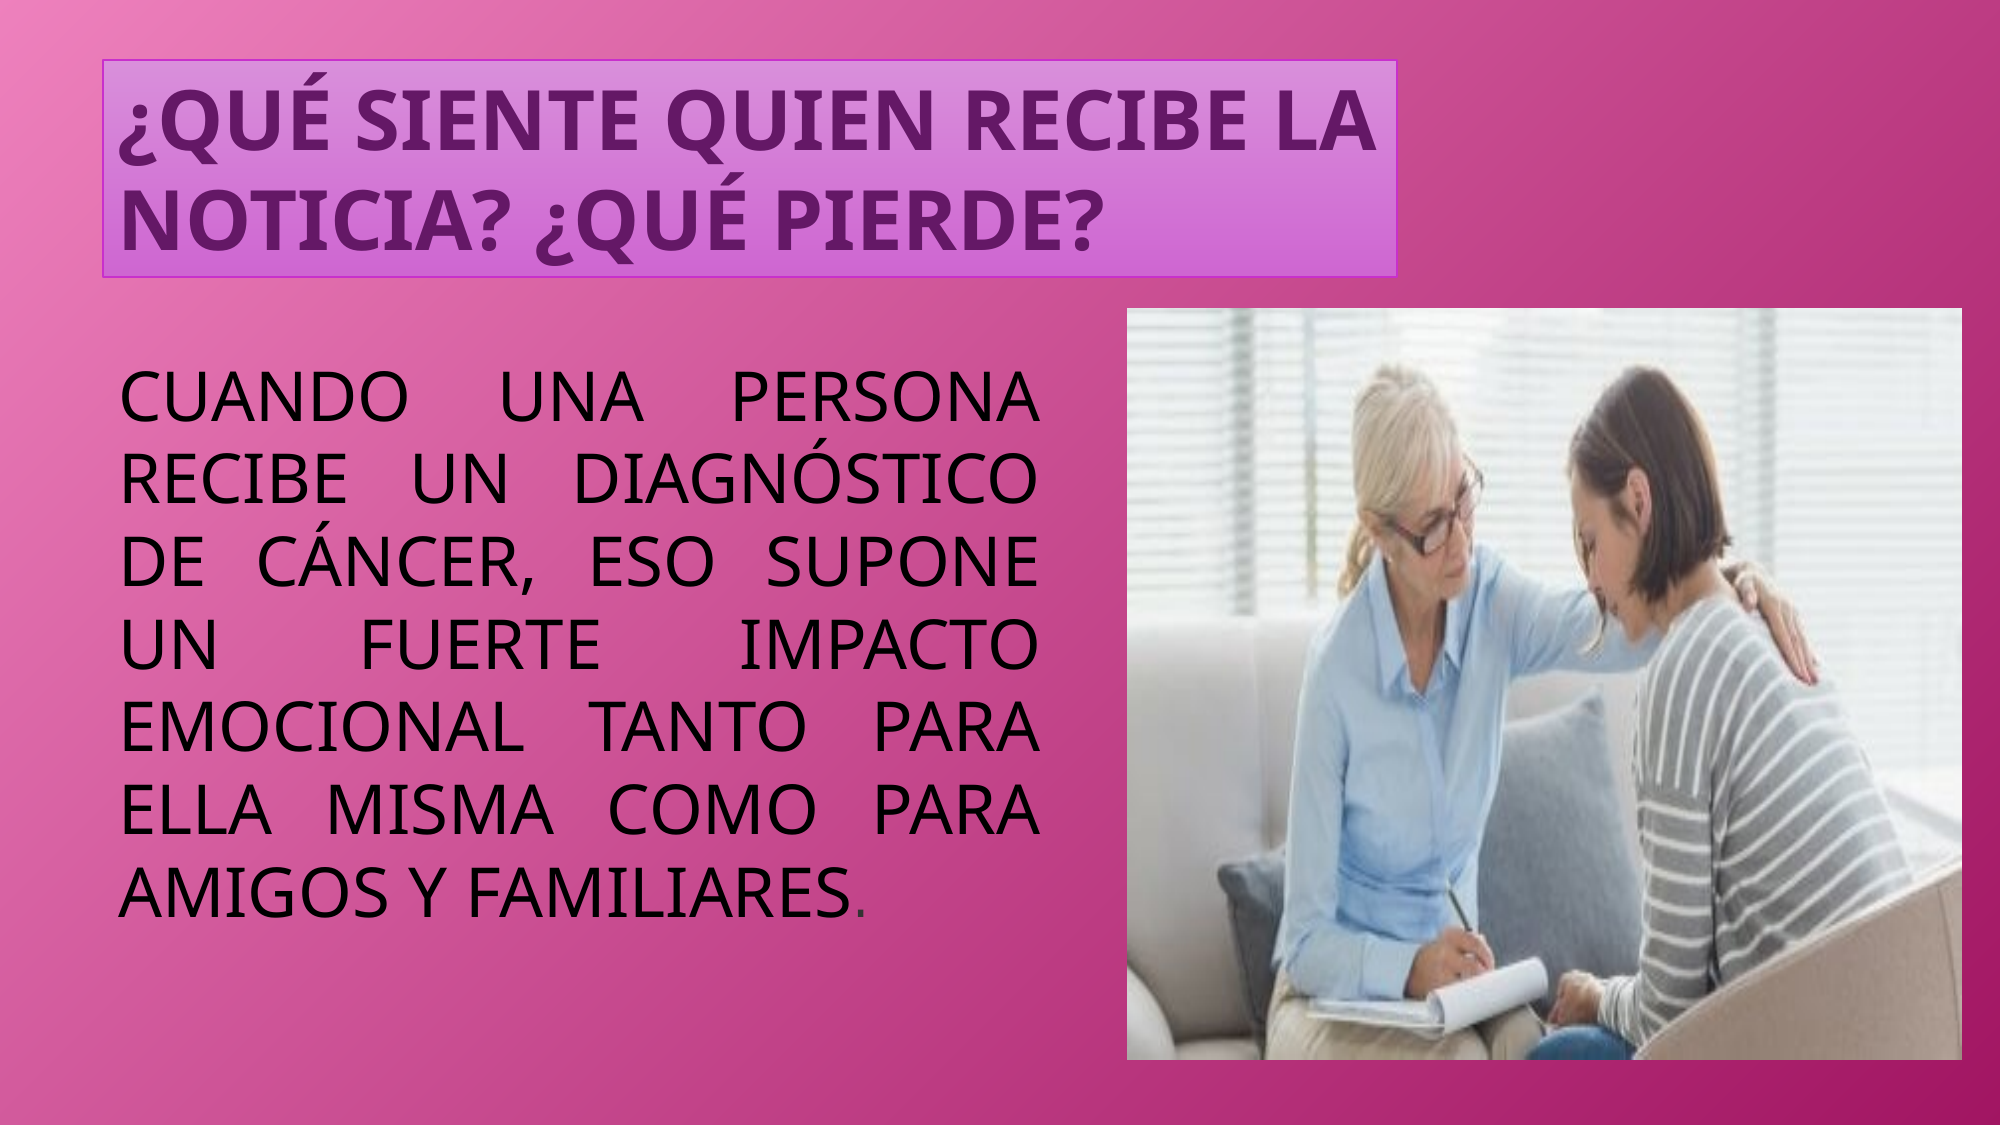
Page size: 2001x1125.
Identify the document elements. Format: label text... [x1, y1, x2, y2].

picture [1126, 308, 1962, 1060]
text_box CUANDO UNA PERSONA RECIBE UN DIAGNÓSTICO DE CÁNCER, ESO SUPONE UN FUERTE IMPACTO EMOCIONAL TANTO PARA ELLA MISMA COMO PARA AMIGOS Y FAMILIARES. [103, 344, 1057, 945]
text_box ¿QUÉ SIENTE QUIEN RECIBE LA NOTICIA? ¿QUÉ PIERDE? [102, 59, 1398, 278]
